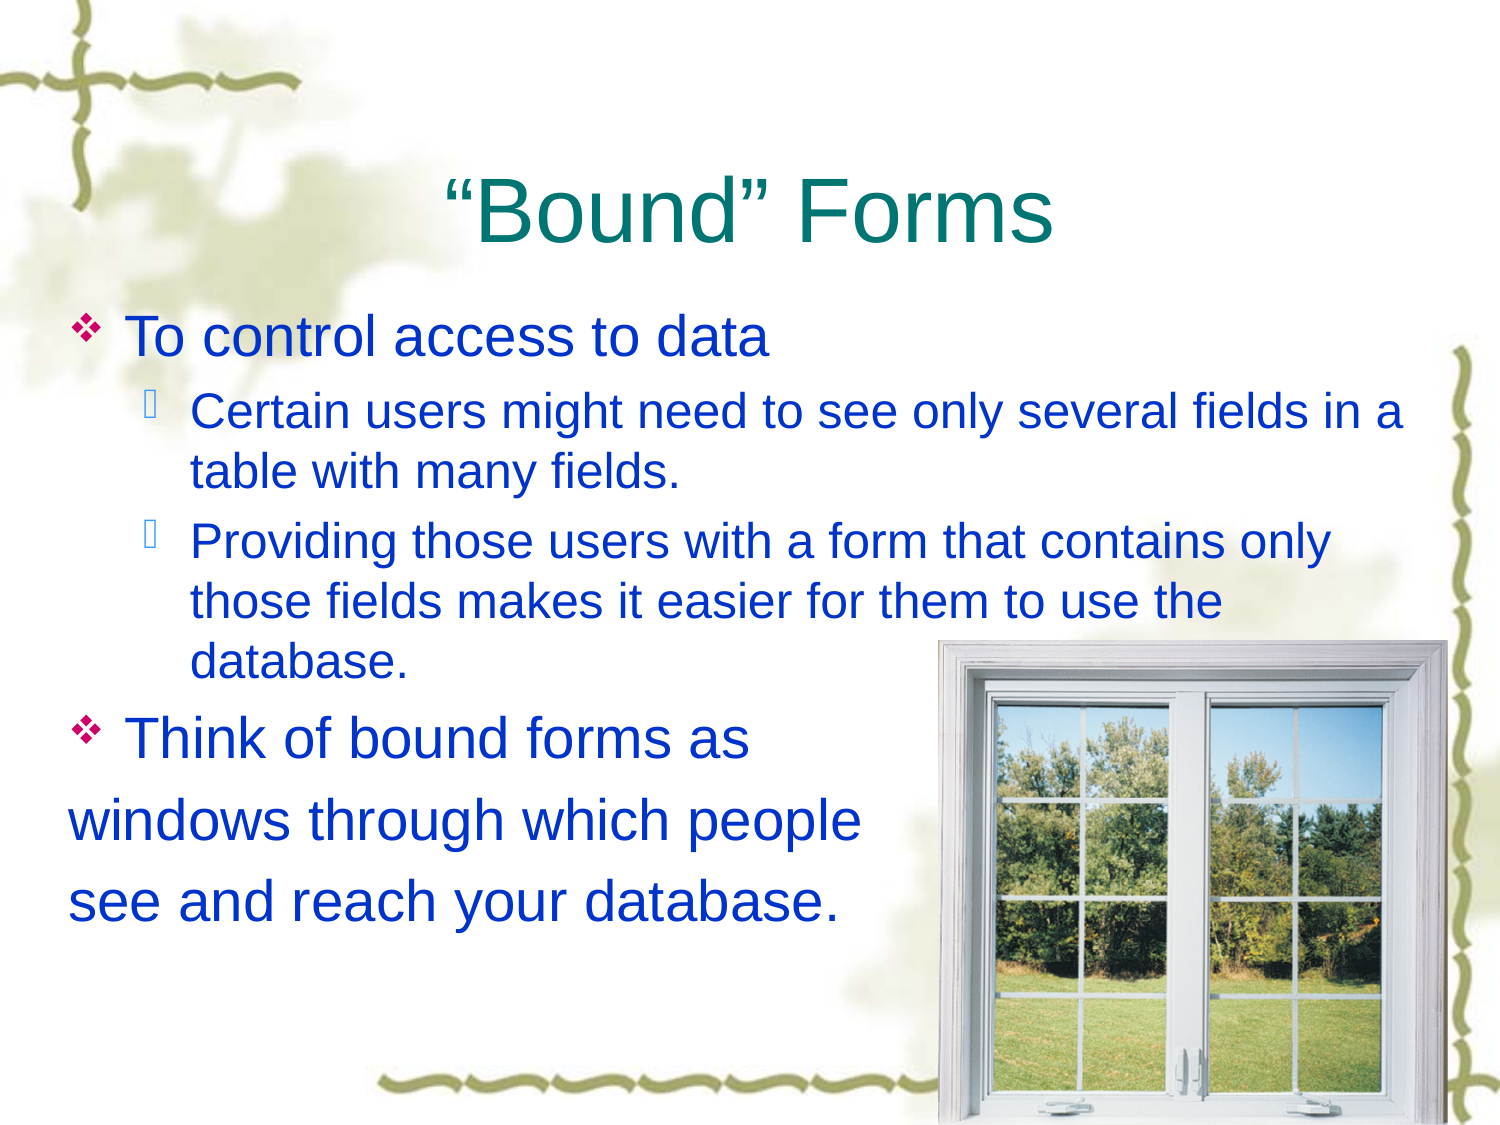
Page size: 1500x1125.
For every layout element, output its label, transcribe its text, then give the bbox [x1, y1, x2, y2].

picture [0, 0, 1500, 1125]
title “Bound” Forms [49, 112, 1451, 301]
list To control access to data Certain users might need to see only several fields in a table with many fields. Providing those users with a form that contains only those fields makes it easier for them to use the database. Think of bound forms as windows through which people see and reach your database. [52, 290, 1455, 929]
